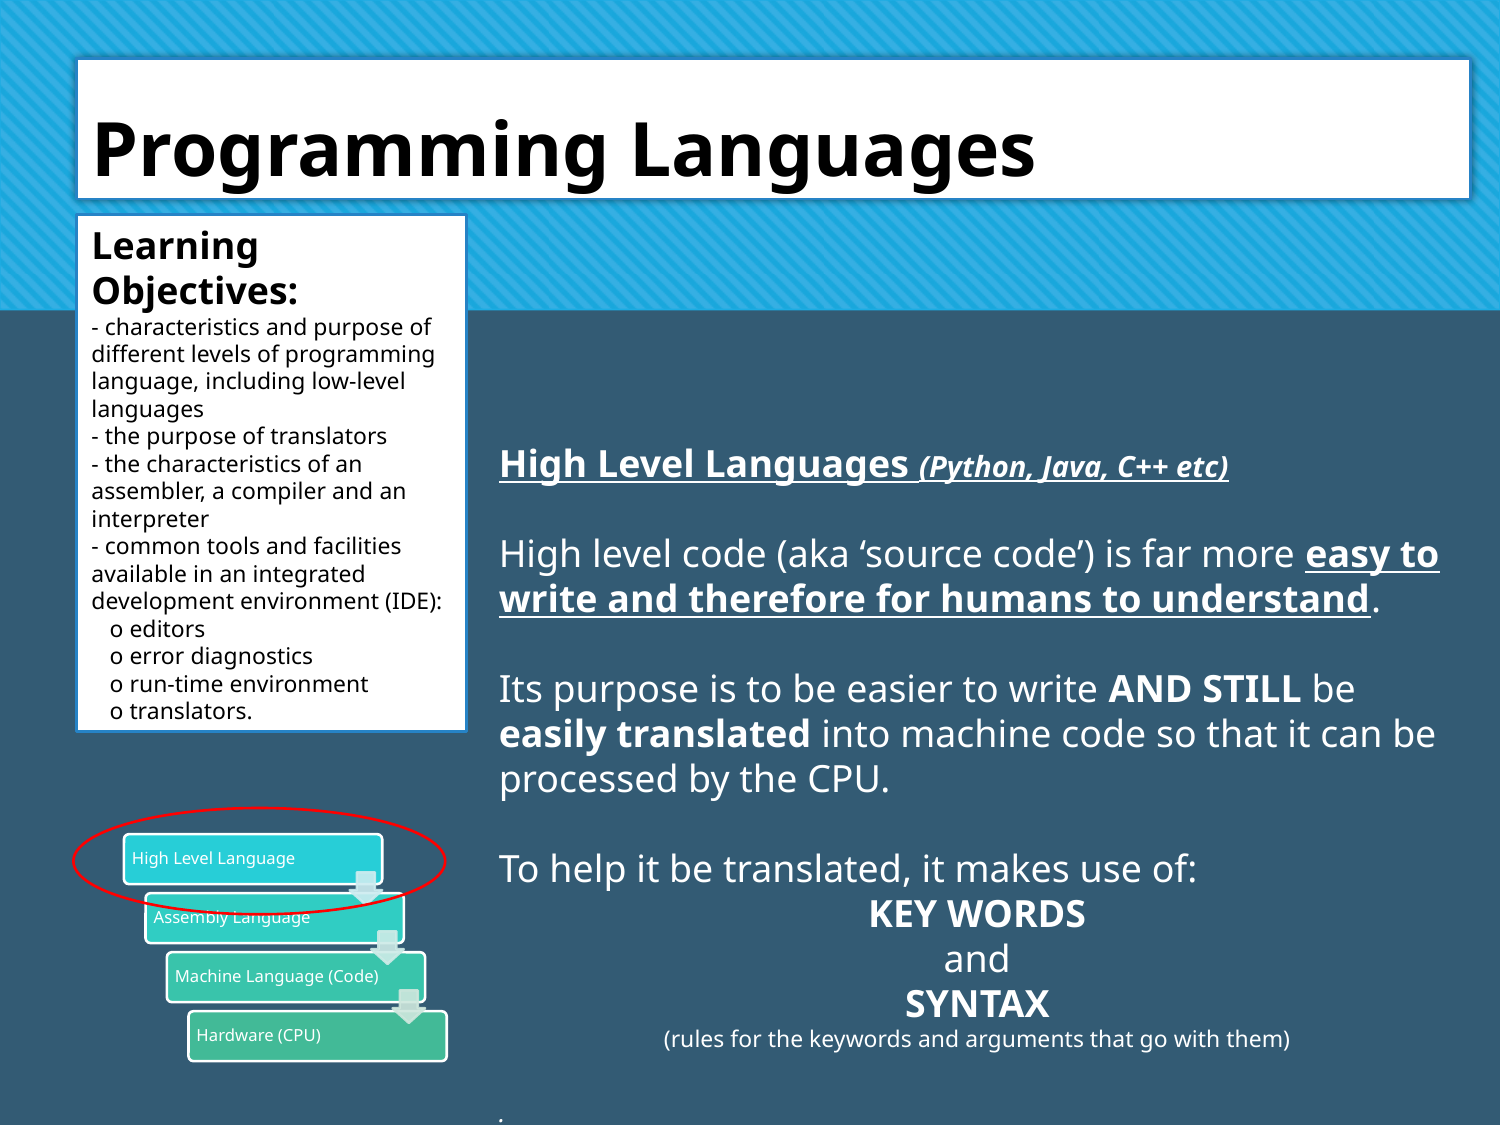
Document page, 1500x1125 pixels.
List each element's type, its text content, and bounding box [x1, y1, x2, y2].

text_box [72, 806, 421, 899]
title Programming Languages [75, 57, 1472, 200]
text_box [123, 833, 447, 1062]
text_box Learning Objectives: - characteristics and purpose of different levels of programming language, including low-level languages - the purpose of translators - the characteristics of an assembler, a compiler and an interpreter - common tools and facilities available in an integrated development environment (IDE): o editors o error diagnostics o run-time environment o translators. [75, 213, 468, 733]
text_box High Level Languages (Python, Java, C++ etc) High level code (aka ‘source code’) is far more easy to write and therefore for humans to understand. Its purpose is to be easier to write AND STILL be easily translated into machine code so that it can be processed by the CPU. To help it be translated, it makes use of: KEY WORDS and SYNTAX (rules for the keywords and arguments that go with them) . [483, 432, 1471, 1125]
